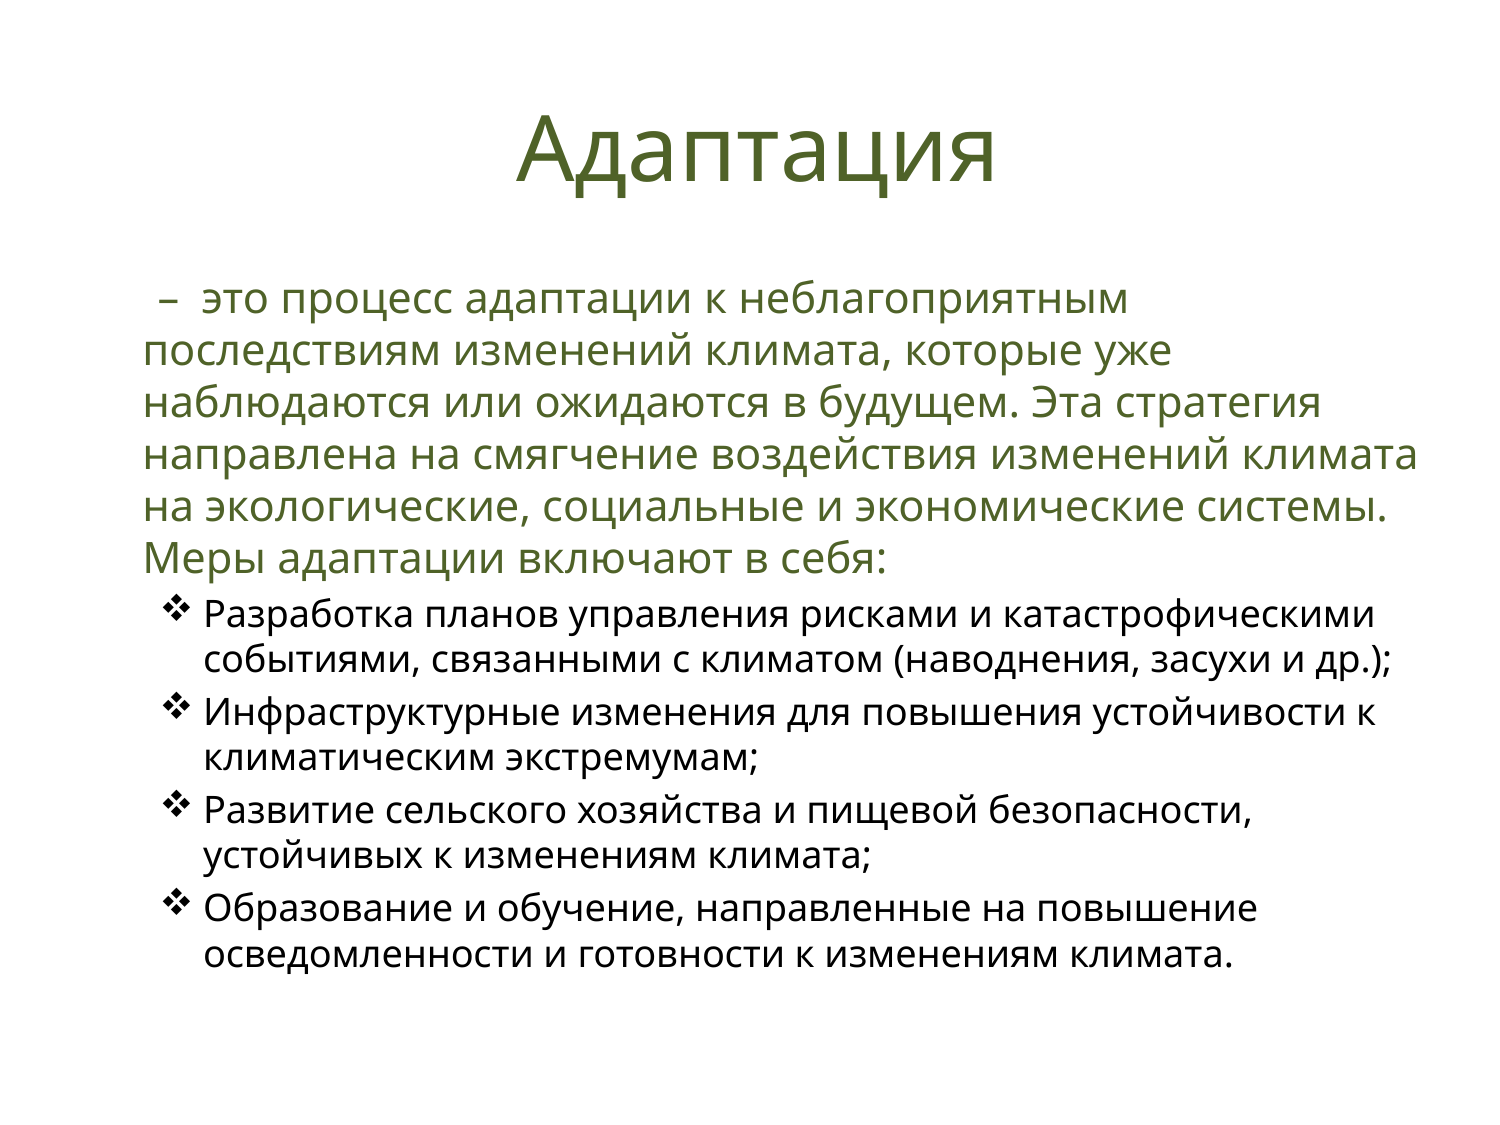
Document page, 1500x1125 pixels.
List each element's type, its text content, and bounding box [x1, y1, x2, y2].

list – это процесс адаптации к неблагоприятным последствиям изменений климата, которые уже наблюдаются или ожидаются в будущем. Эта стратегия направлена на смягчение воздействия изменений климата на экологические, социальные и экономические системы. Меры адаптации включают в себя: Разработка планов управления рисками и катастрофическими событиями, связанными с климатом (наводнения, засухи и др.); Инфраструктурные изменения для повышения устойчивости к климатическим экстремумам; Развитие сельского хозяйства и пищевой безопасности, устойчивых к изменениям климата; Образование и обучение, направленные на повышение осведомленности и готовности к изменениям климата. [75, 262, 1442, 1055]
title Адаптация [75, 45, 1442, 246]
